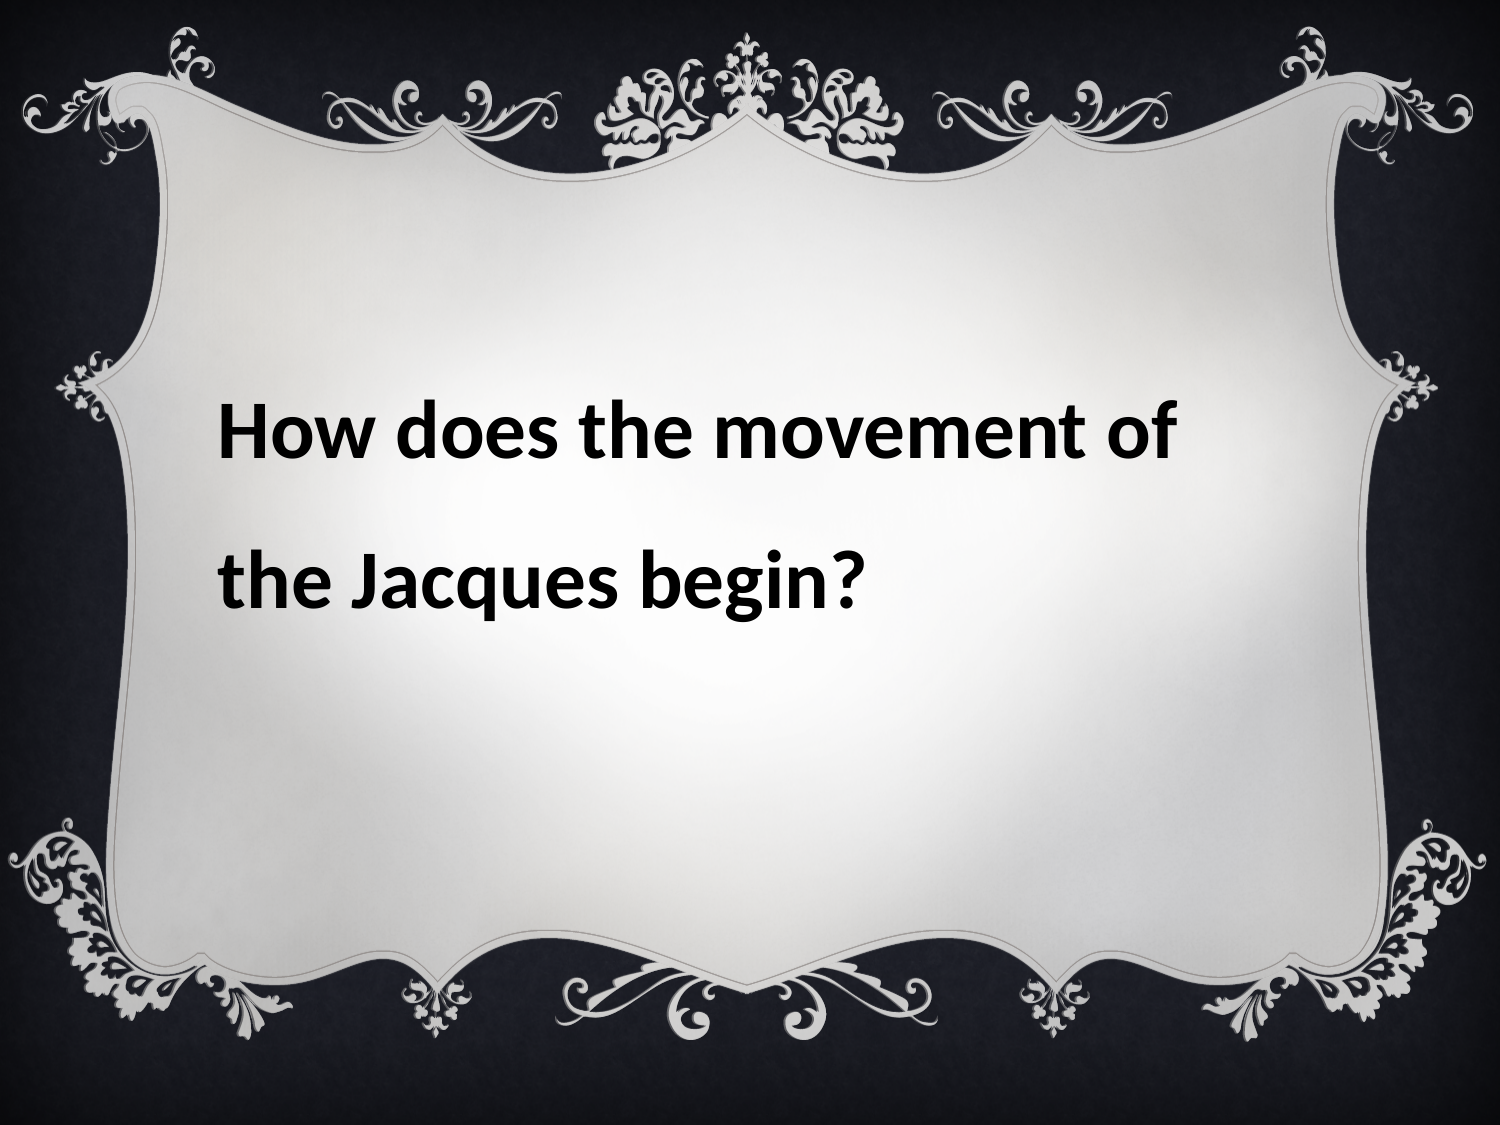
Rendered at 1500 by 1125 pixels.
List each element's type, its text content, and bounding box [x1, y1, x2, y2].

picture [0, 0, 1500, 1125]
text_box How does the movement of the Jacques begin? [202, 317, 1280, 633]
